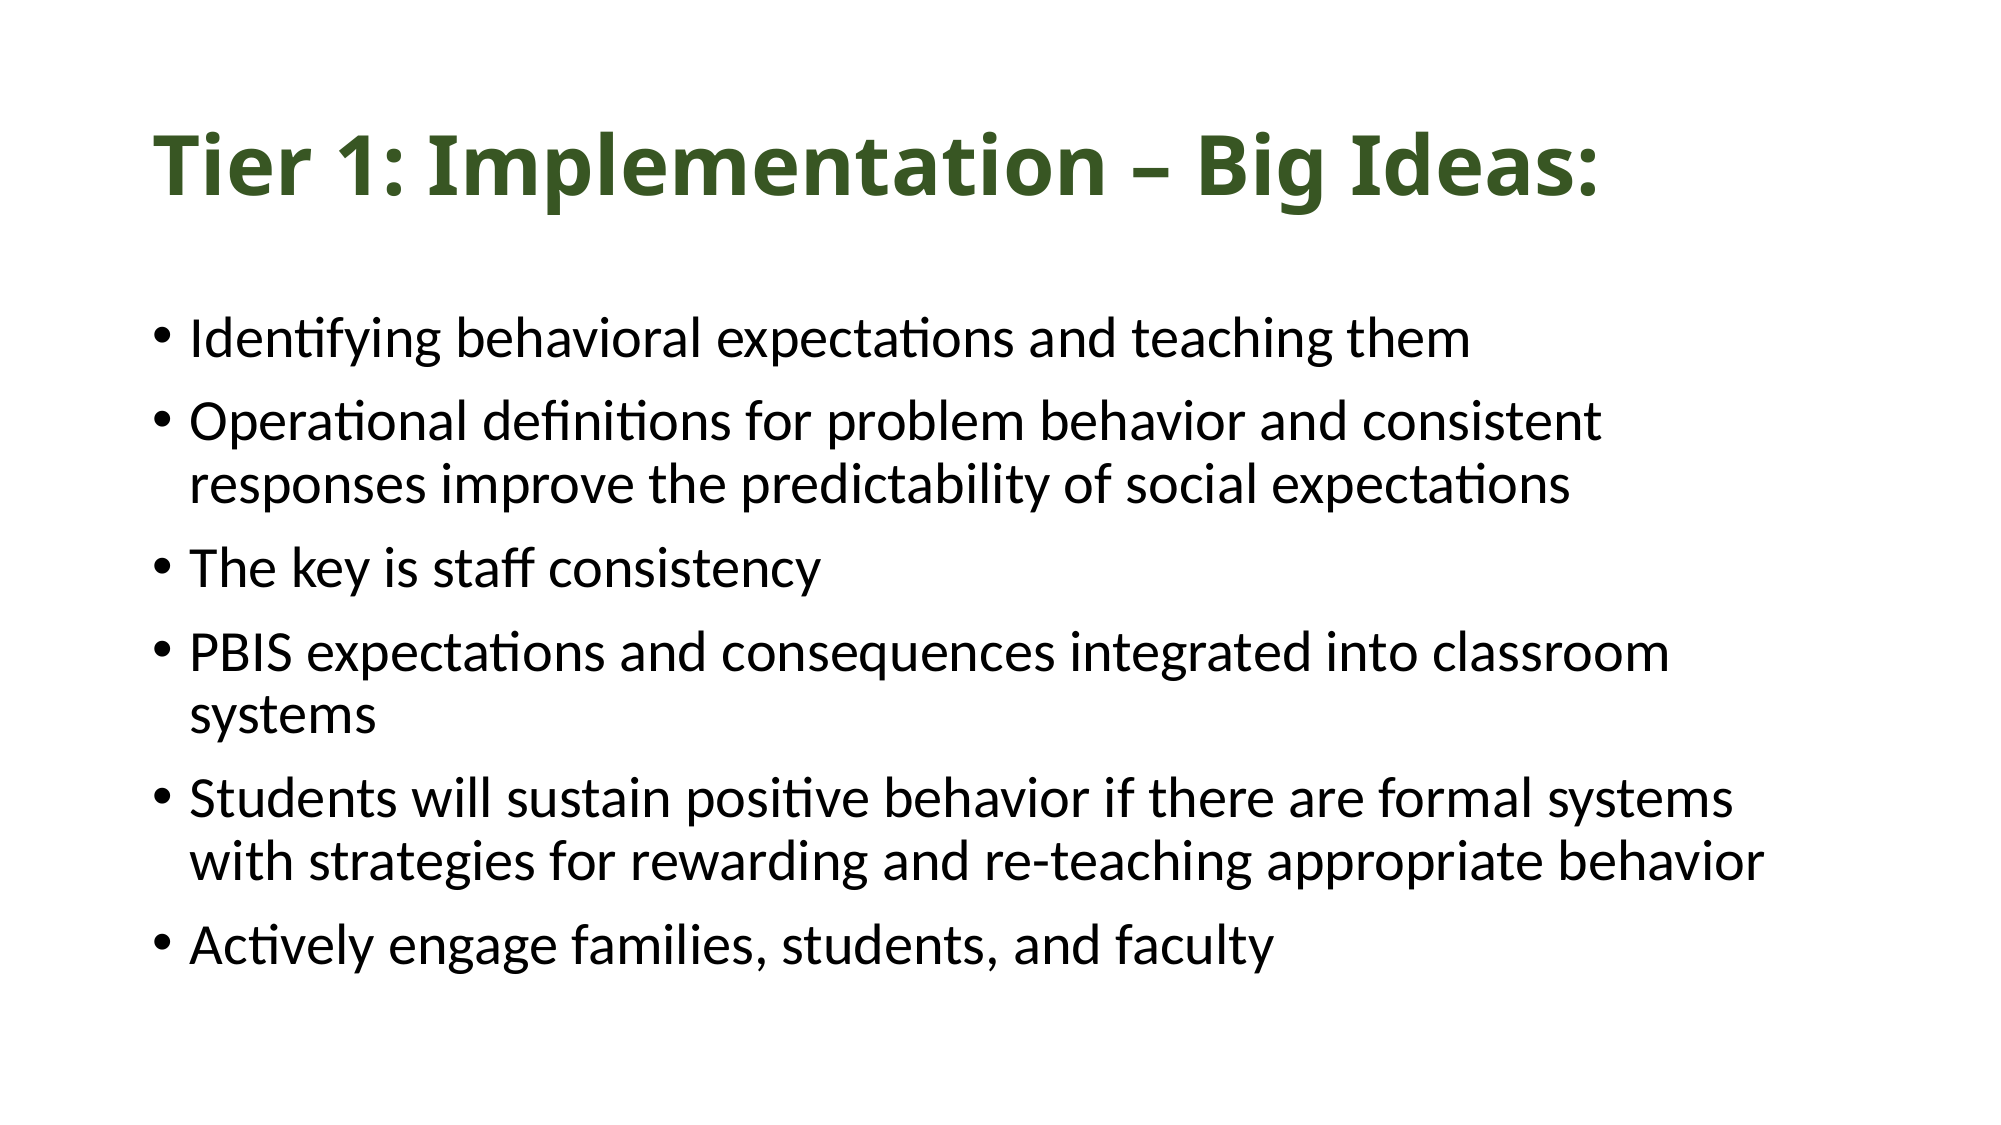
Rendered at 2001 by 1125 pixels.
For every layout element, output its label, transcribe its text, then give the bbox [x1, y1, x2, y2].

list Identifying behavioral expectations and teaching them Operational definitions for problem behavior and consistent responses improve the predictability of social expectations The key is staff consistency PBIS expectations and consequences integrated into classroom systems Students will sustain positive behavior if there are formal systems with strategies for rewarding and re-teaching appropriate behavior Actively engage families, students, and faculty [137, 299, 1863, 1014]
title Tier 1: Implementation – Big Ideas: [137, 59, 1863, 278]
